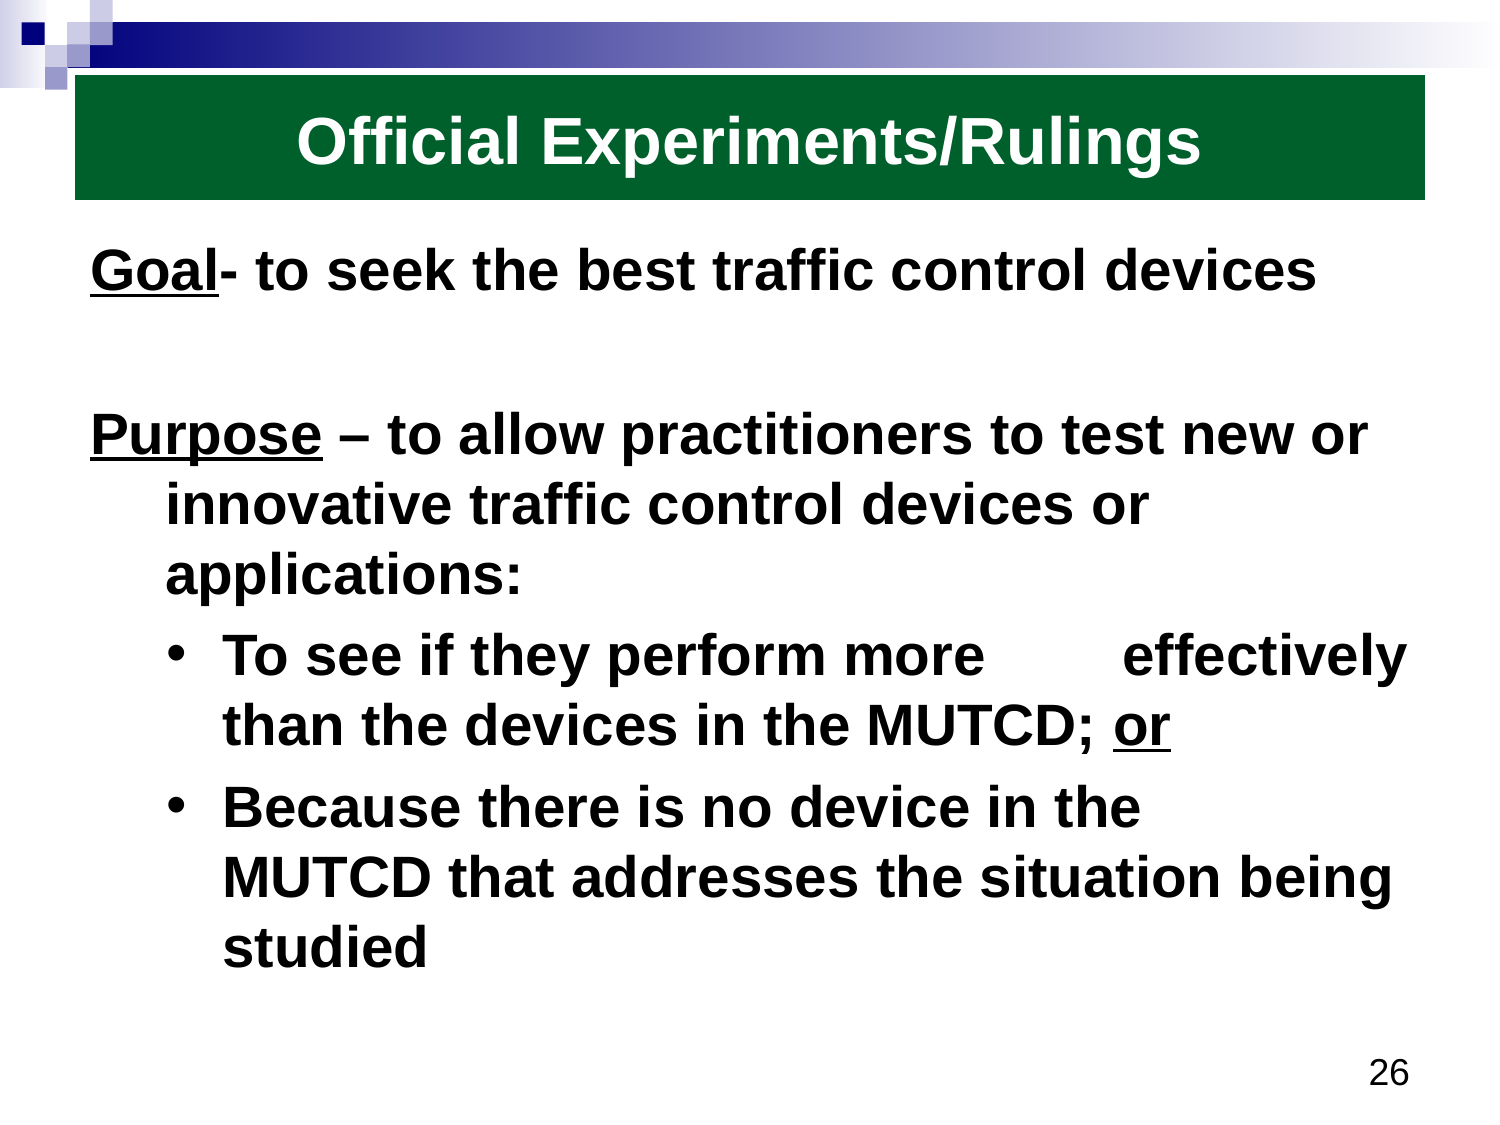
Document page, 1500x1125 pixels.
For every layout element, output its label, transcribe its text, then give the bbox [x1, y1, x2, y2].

title Official Experiments/Rulings [74, 74, 1426, 201]
slide_number 26 [1074, 1024, 1426, 1101]
list Goal- to seek the best traffic control devices Purpose – to allow practitioners to test new or innovative traffic control devices or applications: To see if they perform more effectively than the devices in the MUTCD; or Because there is no device in the MUTCD that addresses the situation being studied [74, 224, 1426, 1076]
